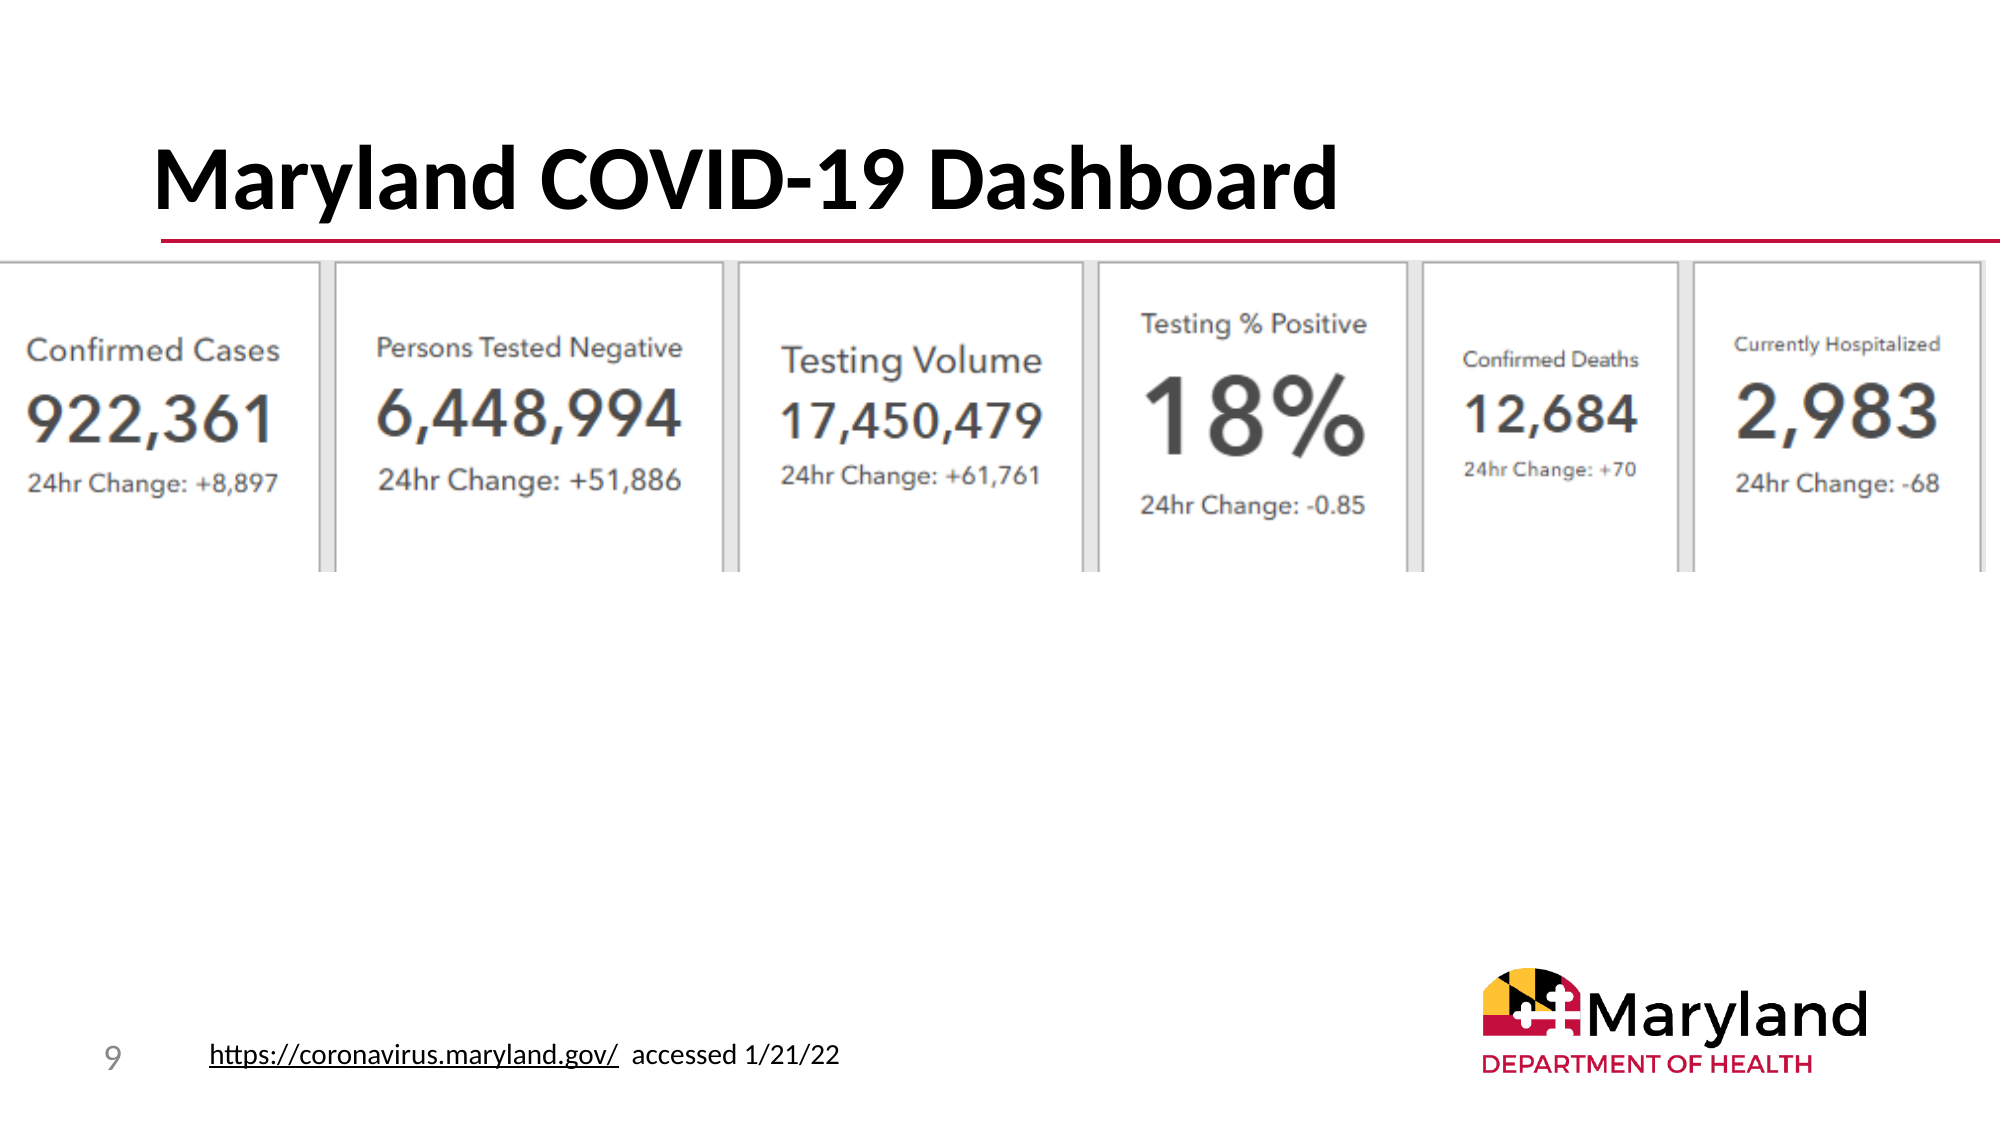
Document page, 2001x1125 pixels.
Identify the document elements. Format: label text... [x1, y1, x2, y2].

slide_number ‹#› [88, 1025, 178, 1086]
title Maryland COVID-19 Dashboard [137, 97, 1863, 260]
text_box https://coronavirus.maryland.gov/ accessed 1/21/22 [194, 1019, 894, 1085]
picture [1473, 958, 1866, 1073]
picture [0, 260, 1986, 572]
